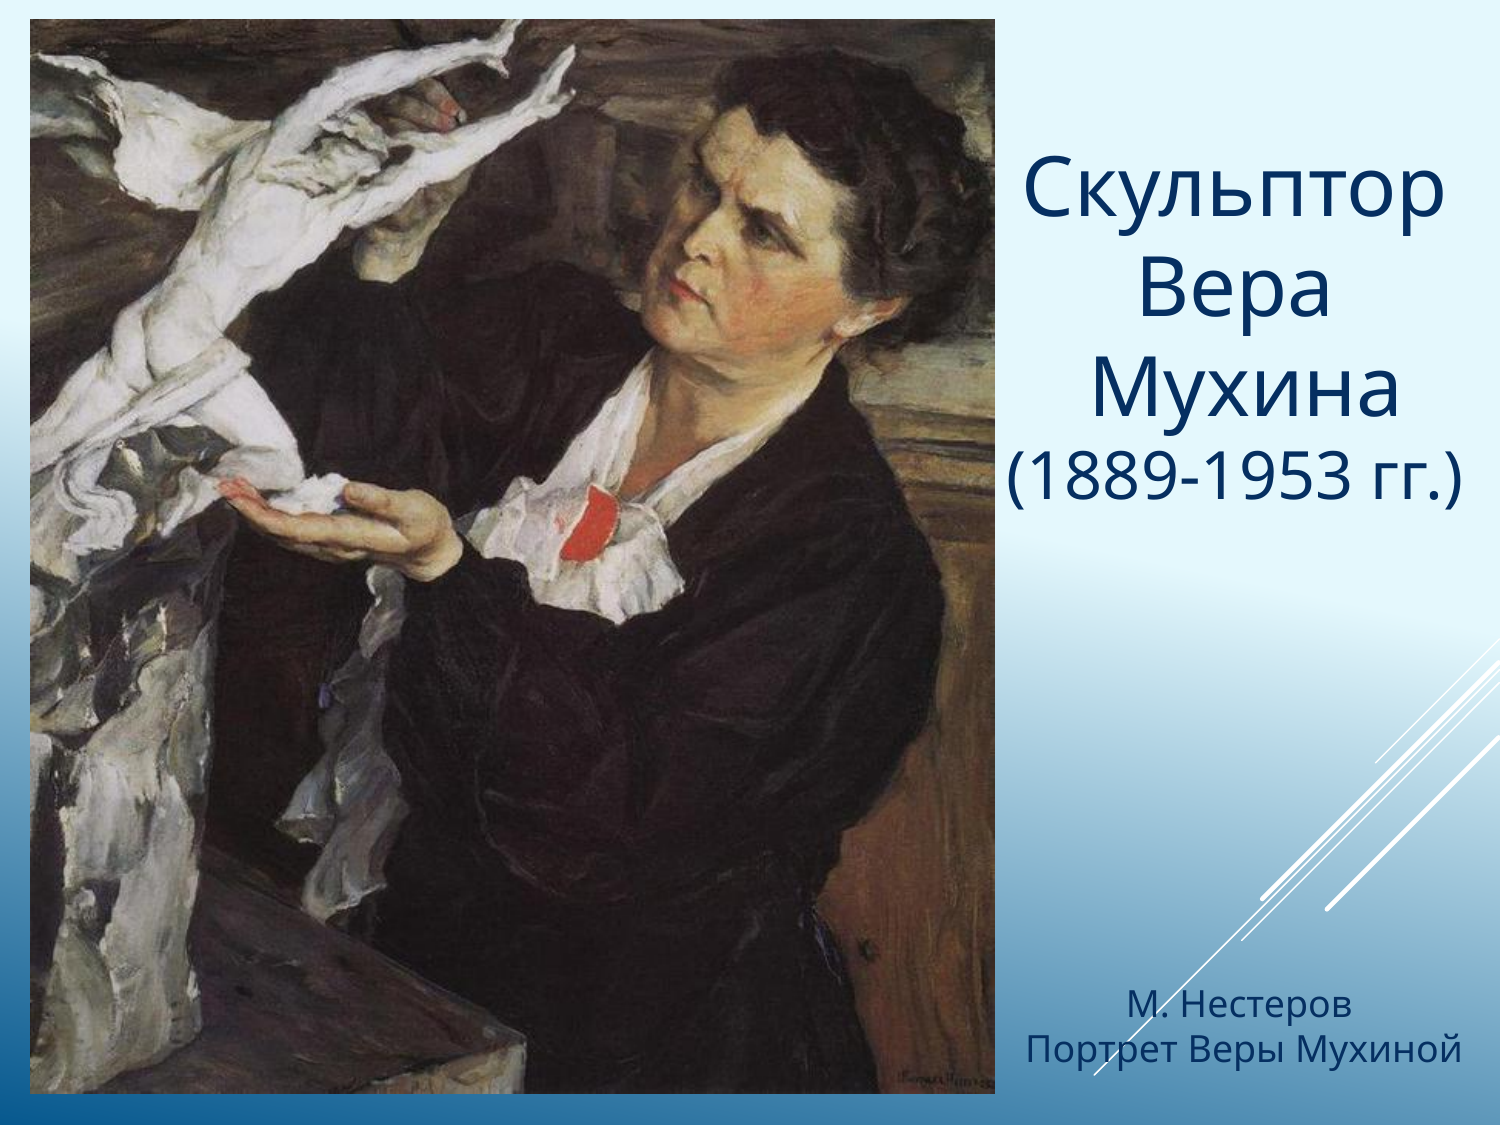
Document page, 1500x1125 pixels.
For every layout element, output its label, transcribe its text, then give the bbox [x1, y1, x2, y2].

text_box М. Нестеров Портрет Веры Мухиной [1000, 972, 1478, 1078]
text_box Скульптор Вера Мухина (1889-1953 гг.) [996, 125, 1479, 521]
picture [30, 18, 996, 1095]
